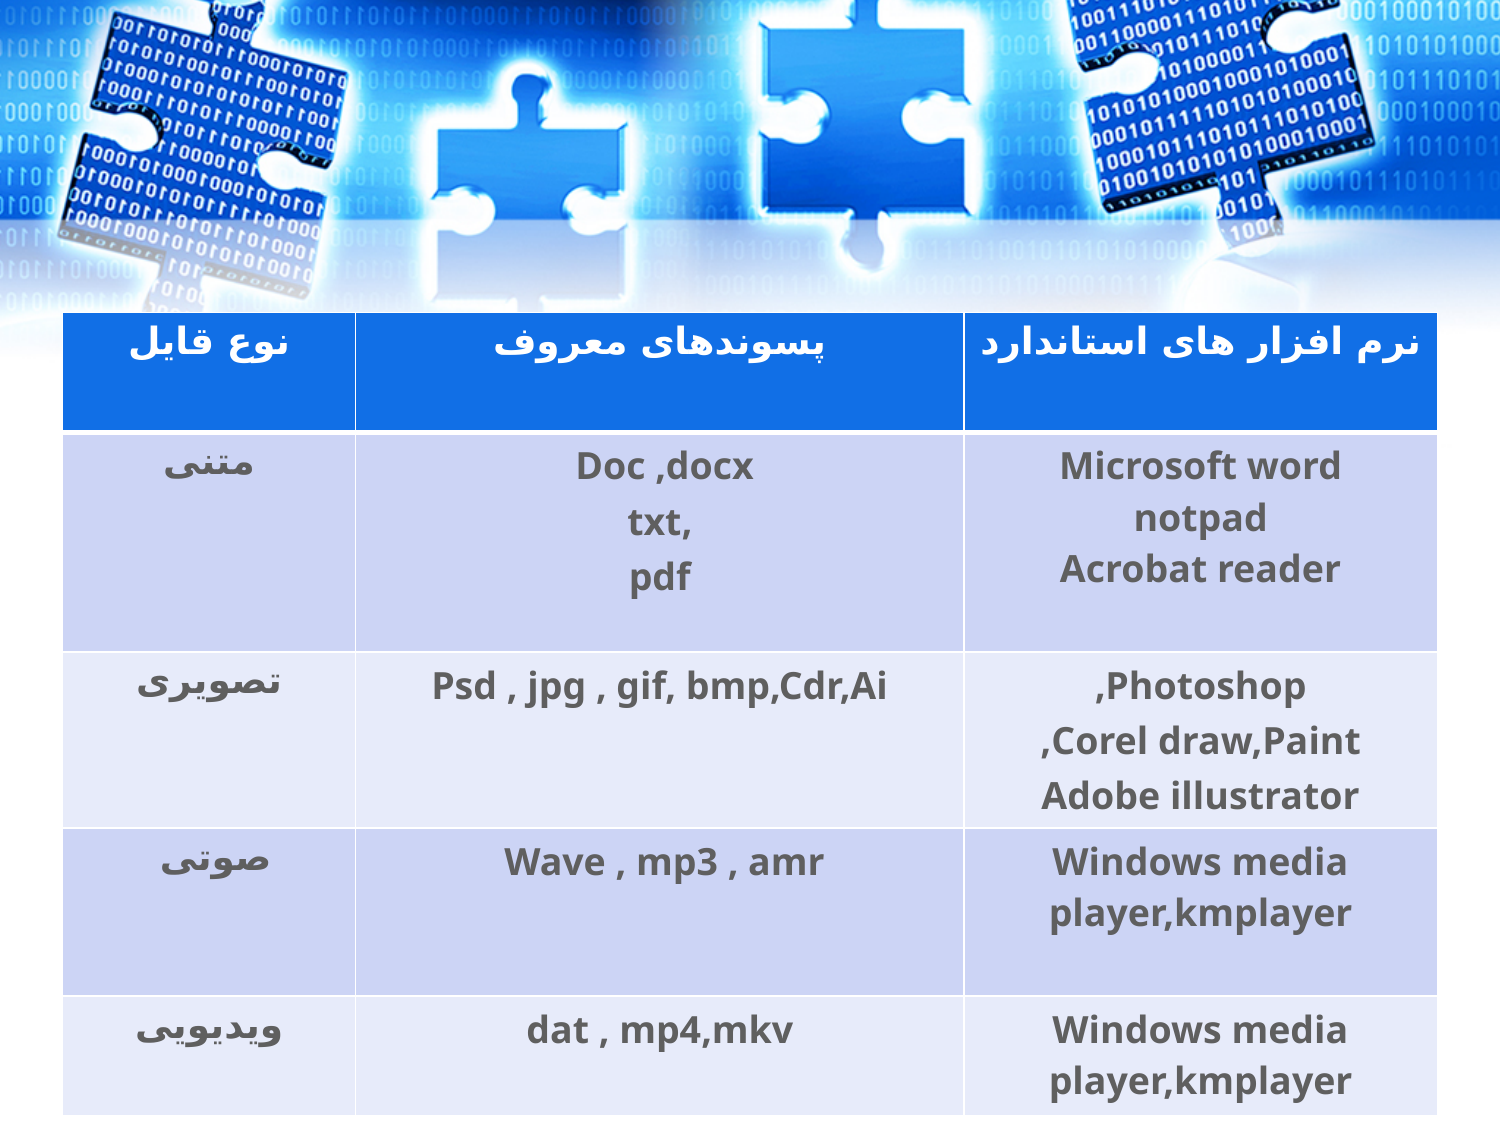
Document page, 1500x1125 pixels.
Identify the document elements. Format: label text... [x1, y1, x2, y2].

table_cell صوتی [63, 829, 355, 995]
table_header پسوندهای معروف [356, 313, 963, 430]
table_cell dat , mp4,mkv [356, 997, 963, 1115]
table_cell Doc ,docx ,txt pdf [356, 435, 963, 651]
table_cell ویدیویی [63, 997, 355, 1115]
table_cell تصویری [63, 653, 355, 827]
table_cell Microsoft word notpad Acrobat reader [965, 435, 1437, 651]
table_cell Photoshop, Corel draw,Paint, Adobe illustrator [965, 653, 1437, 827]
table_header نوع قایل [63, 313, 355, 430]
table_cell Windows media player,kmplayer [965, 997, 1437, 1115]
picture [0, 0, 1500, 1125]
table_header نرم افزار های استاندارد [965, 313, 1437, 430]
table_cell متنی [63, 435, 355, 651]
table_cell Psd , jpg , gif, bmp,Cdr,Ai [356, 653, 963, 827]
table_cell Wave , mp3 , amr [356, 829, 963, 995]
table_cell Windows media player,kmplayer [965, 829, 1437, 995]
